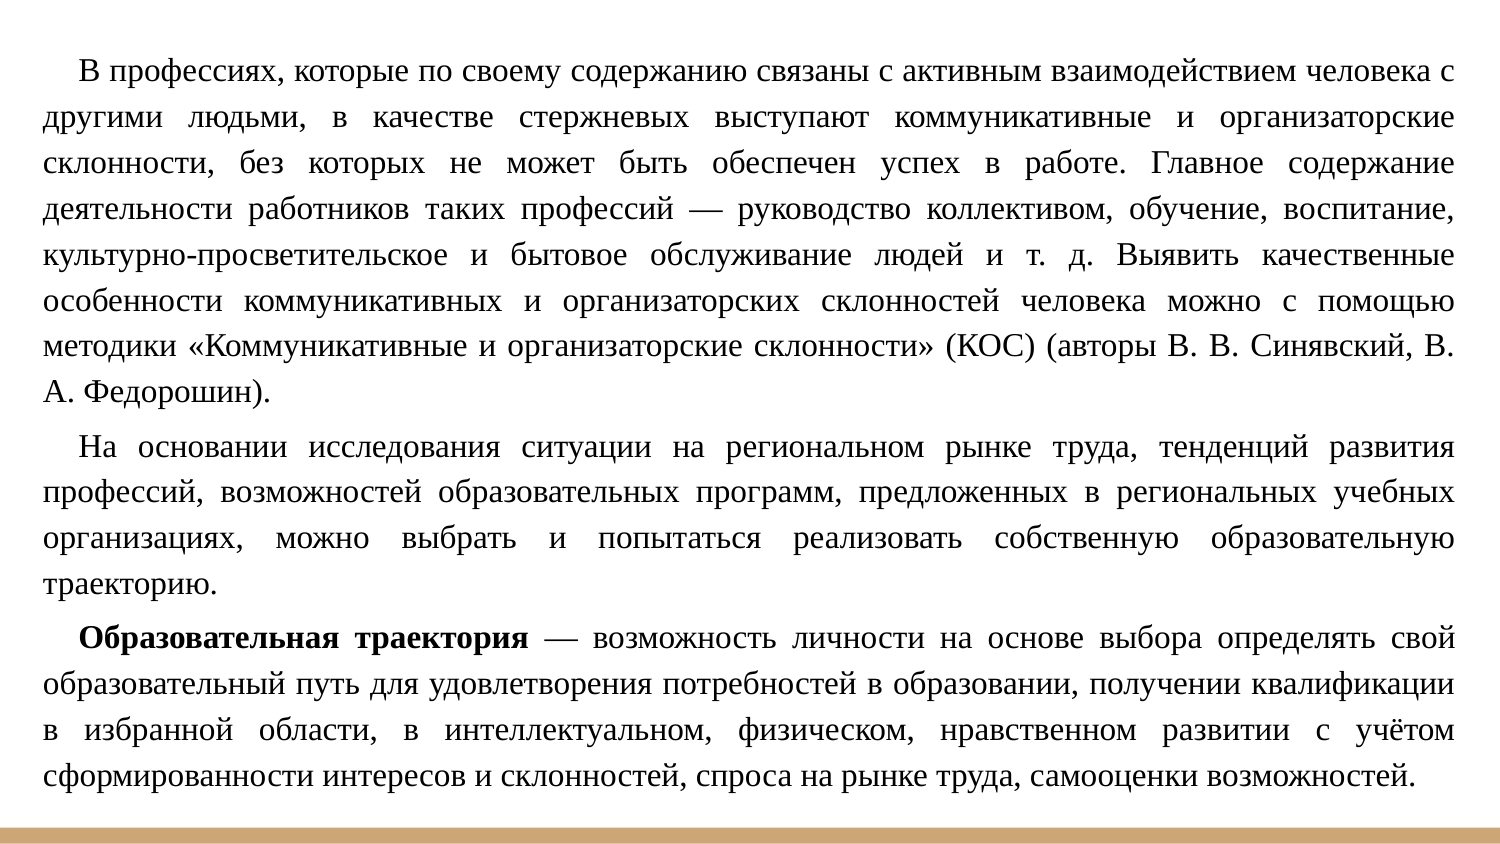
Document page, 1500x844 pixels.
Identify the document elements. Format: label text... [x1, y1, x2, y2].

list В профессиях, которые по своему содержанию связаны с активным взаимодействием человека с другими людьми, в качестве стержневых выступают коммуникативные и организаторские склонности, без которых не может быть обеспечен успех в работе. Главное содержание деятельности работников таких профессий — руководство коллективом, обучение, воспитание, культурно-просветительское и бытовое обслуживание людей и т. д. Выявить качественные особенности коммуникативных и организаторских склонностей человека можно с помощью методики «Коммуникативные и организаторские склонности» (КОС) (авторы В. В. Синявский, В. А. Федорошин). На основании исследования ситуации на региональном рынке труда, тенденций развития профессий, возможностей образовательных программ, предложенных в региональных учебных организациях, можно выбрать и попытаться реализовать собственную образовательную траекторию. Образовательная траектория — возможность личности на основе выбора определять свой образовательный путь для удовлетворения потребностей в образовании, получении квалификации в избранной области, в интеллектуальном, физическом, нравственном развитии с учётом сформированности интересов и склонностей, спроса на рынке труда, самооценки возможностей. [27, 27, 1473, 796]
